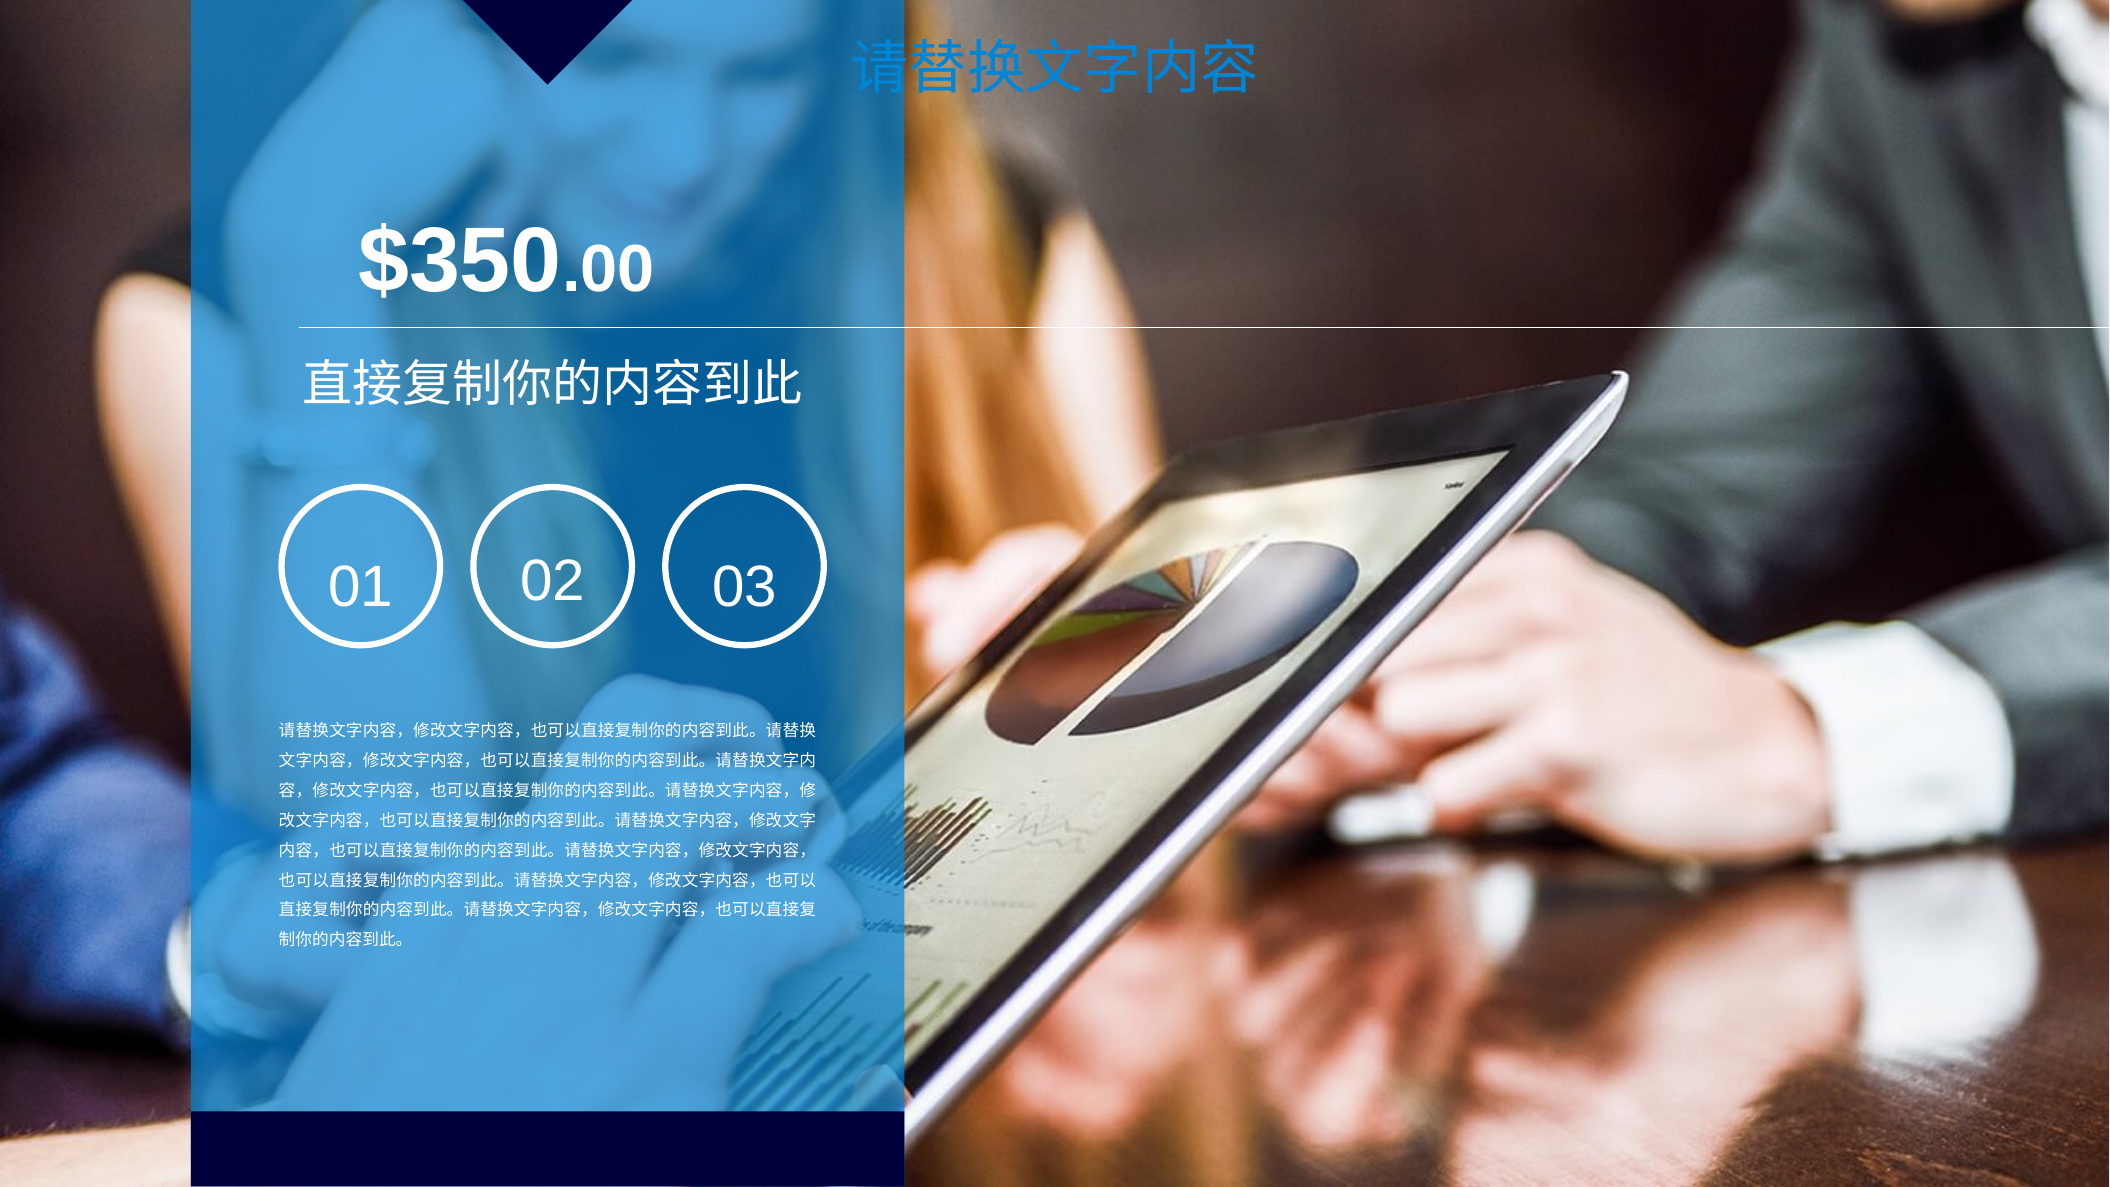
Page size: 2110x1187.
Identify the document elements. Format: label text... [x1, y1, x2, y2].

text_box $350.00 [357, 199, 655, 310]
text_box 直接复制你的内容到此 [281, 351, 824, 412]
text_box 02 [472, 485, 633, 647]
text_box [906, 0, 2110, 327]
text_box 请替换文字内容，修改文字内容，也可以直接复制你的内容到此。请替换文字内容，修改文字内容，也可以直接复制你的内容到此。请替换文字内容，修改文字内容，也可以直接复制你的内容到此。请替换文字内容，修改文字内容，也可以直接复制你的内容到此。请替换文字内容，修改文字内容，也可以直接复制你的内容到此。请替换文字内容，修改文字内容，也可以直接复制你的内容到此。请替换文字内容，修改文字内容，也可以直接复制你的内容到此。请替换文字内容，修改文字内容，也可以直接复制你的内容到此。 [278, 709, 817, 950]
text_box [0, 0, 190, 1187]
text_box [190, 0, 906, 1110]
text_box 03 [664, 485, 825, 647]
text_box [190, 1110, 906, 1187]
text_box 请替换文字内容 [835, 22, 1274, 108]
text_box [906, 328, 2110, 1187]
text_box 01 [280, 485, 442, 647]
text_box [461, 0, 634, 87]
